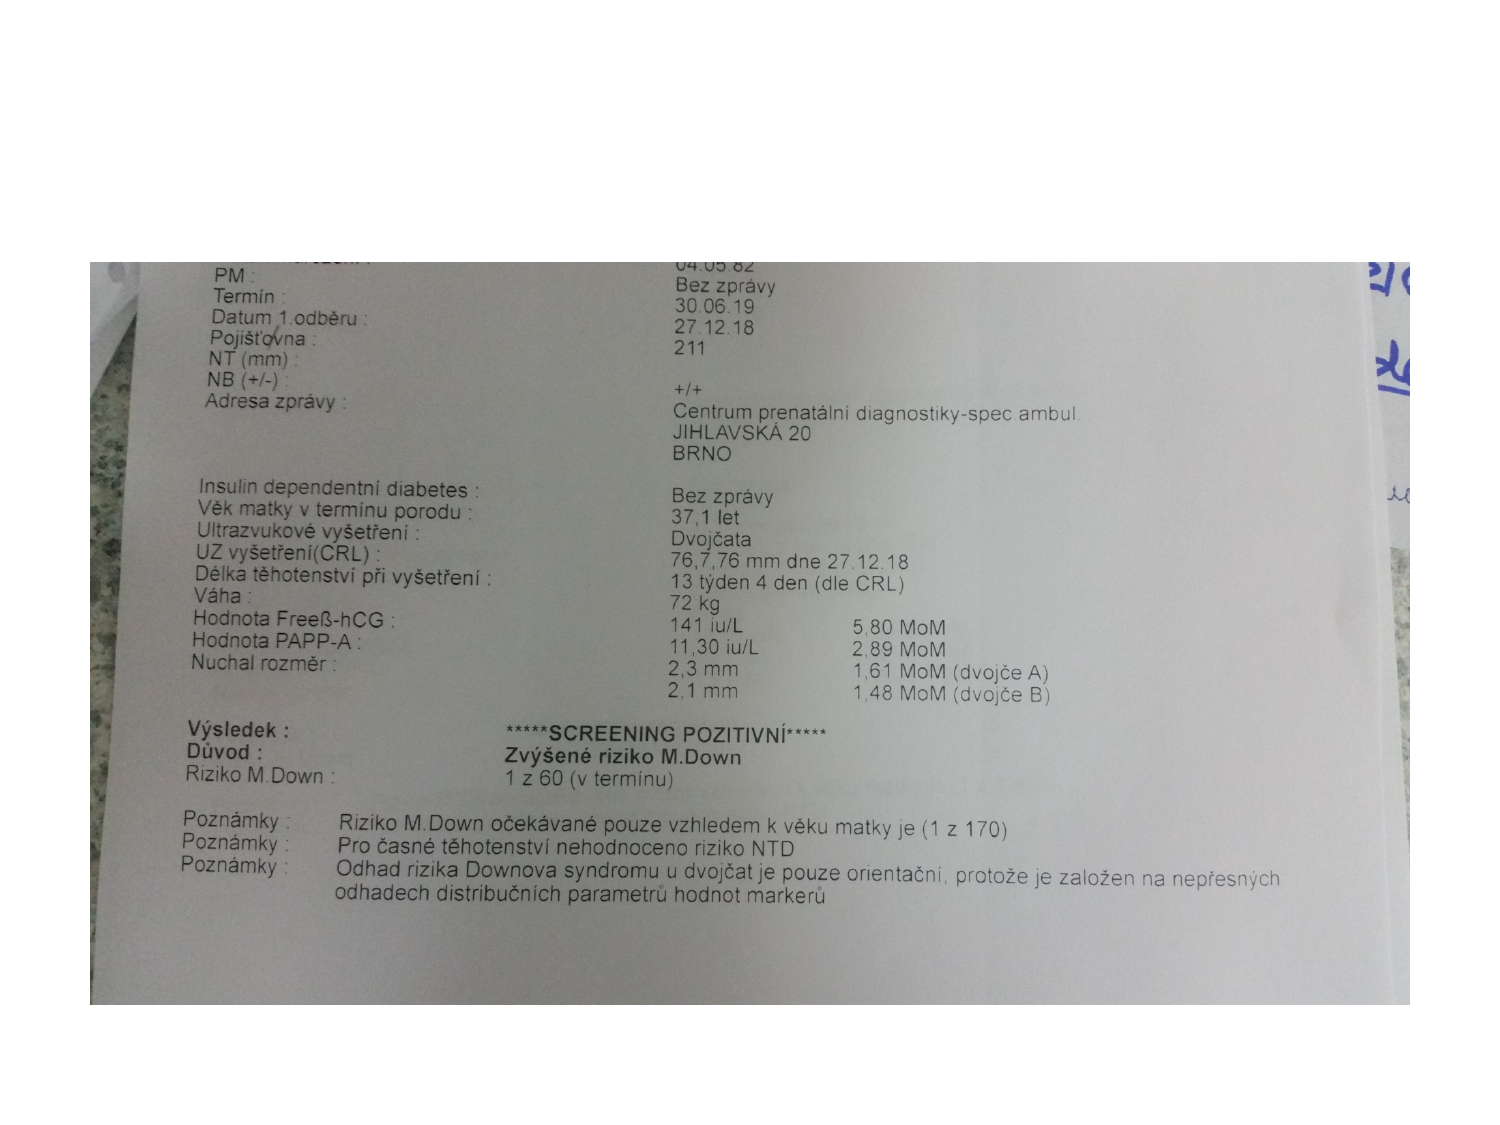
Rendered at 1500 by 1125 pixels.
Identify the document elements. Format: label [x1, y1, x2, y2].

list [89, 262, 1411, 1006]
